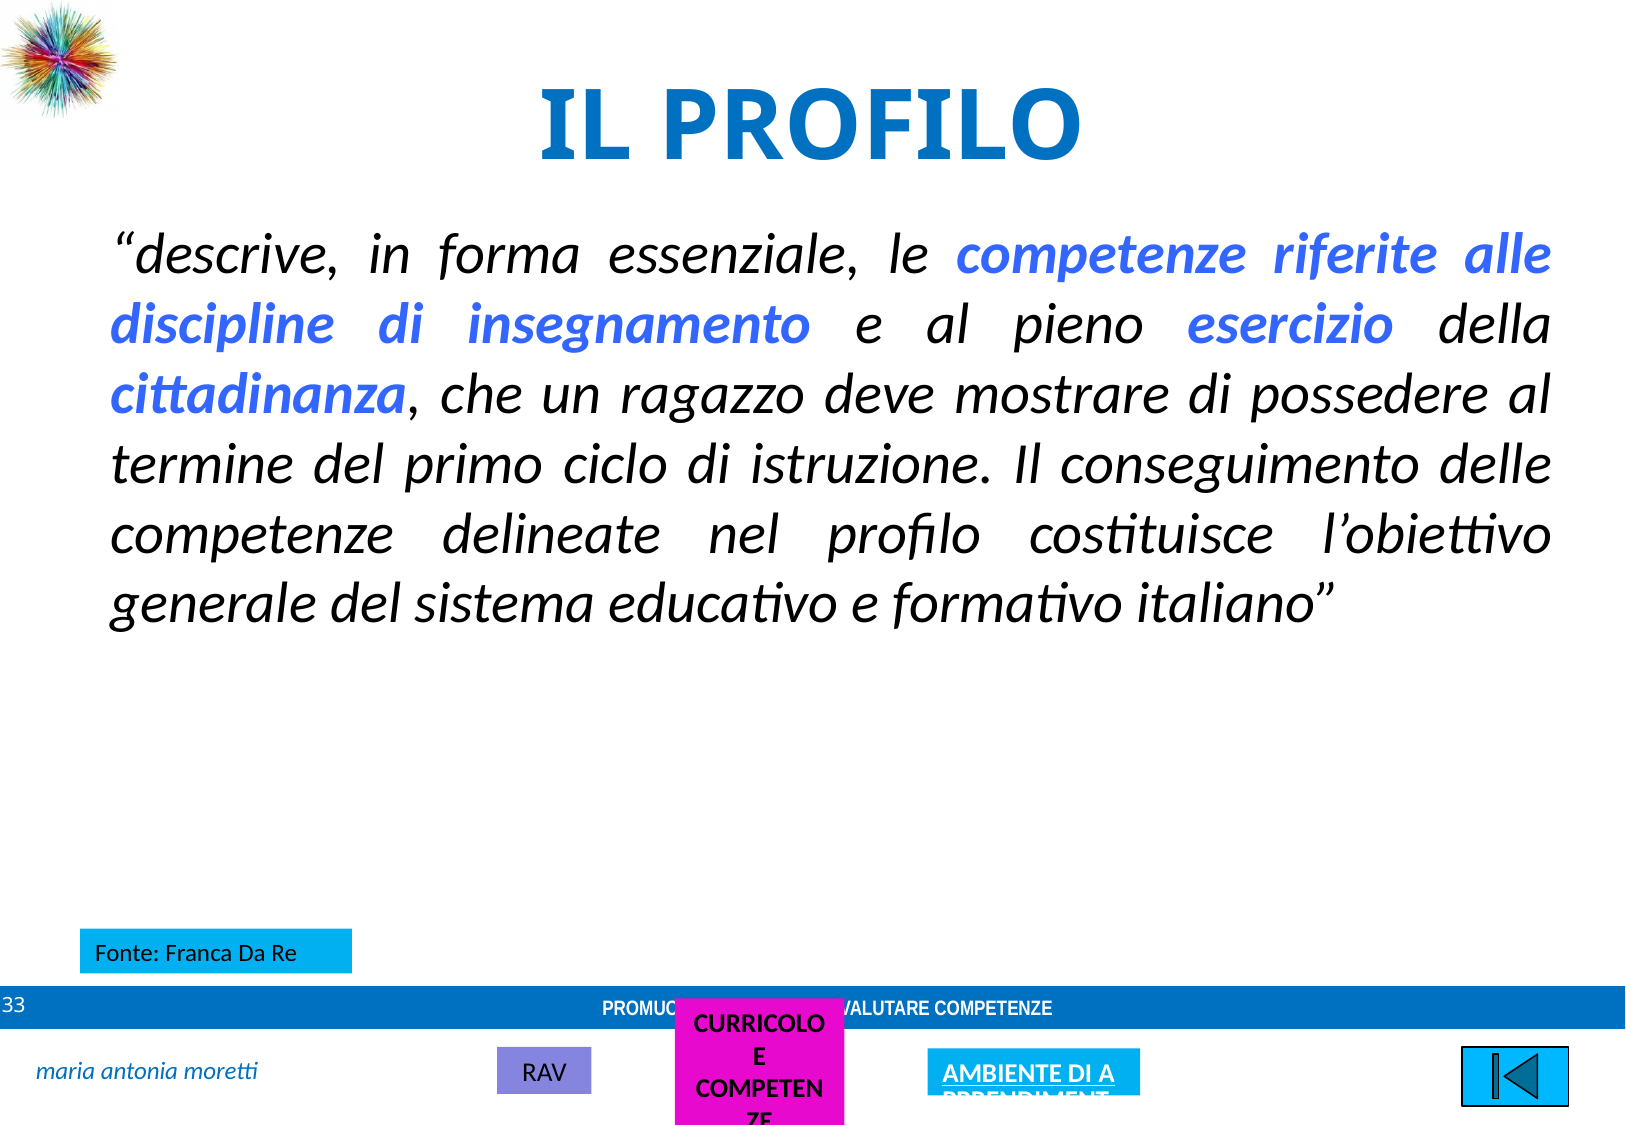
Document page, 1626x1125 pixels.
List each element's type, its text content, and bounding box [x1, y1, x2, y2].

title IL PROFILO [81, 54, 1544, 185]
text_box [1462, 1046, 1569, 1106]
text_box Fonte: Franca Da Re [80, 928, 352, 974]
list “descrive, in forma essenziale, le competenze riferite alle discipline di insegnamento e al pieno esercizio della cittadinanza, che un ragazzo deve mostrare di possedere al termine del primo ciclo di istruzione. Il conseguimento delle competenze delineate nel profilo costituisce l’obiettivo generale del sistema educativo e formativo italiano” [95, 208, 1568, 858]
picture [0, 0, 119, 118]
